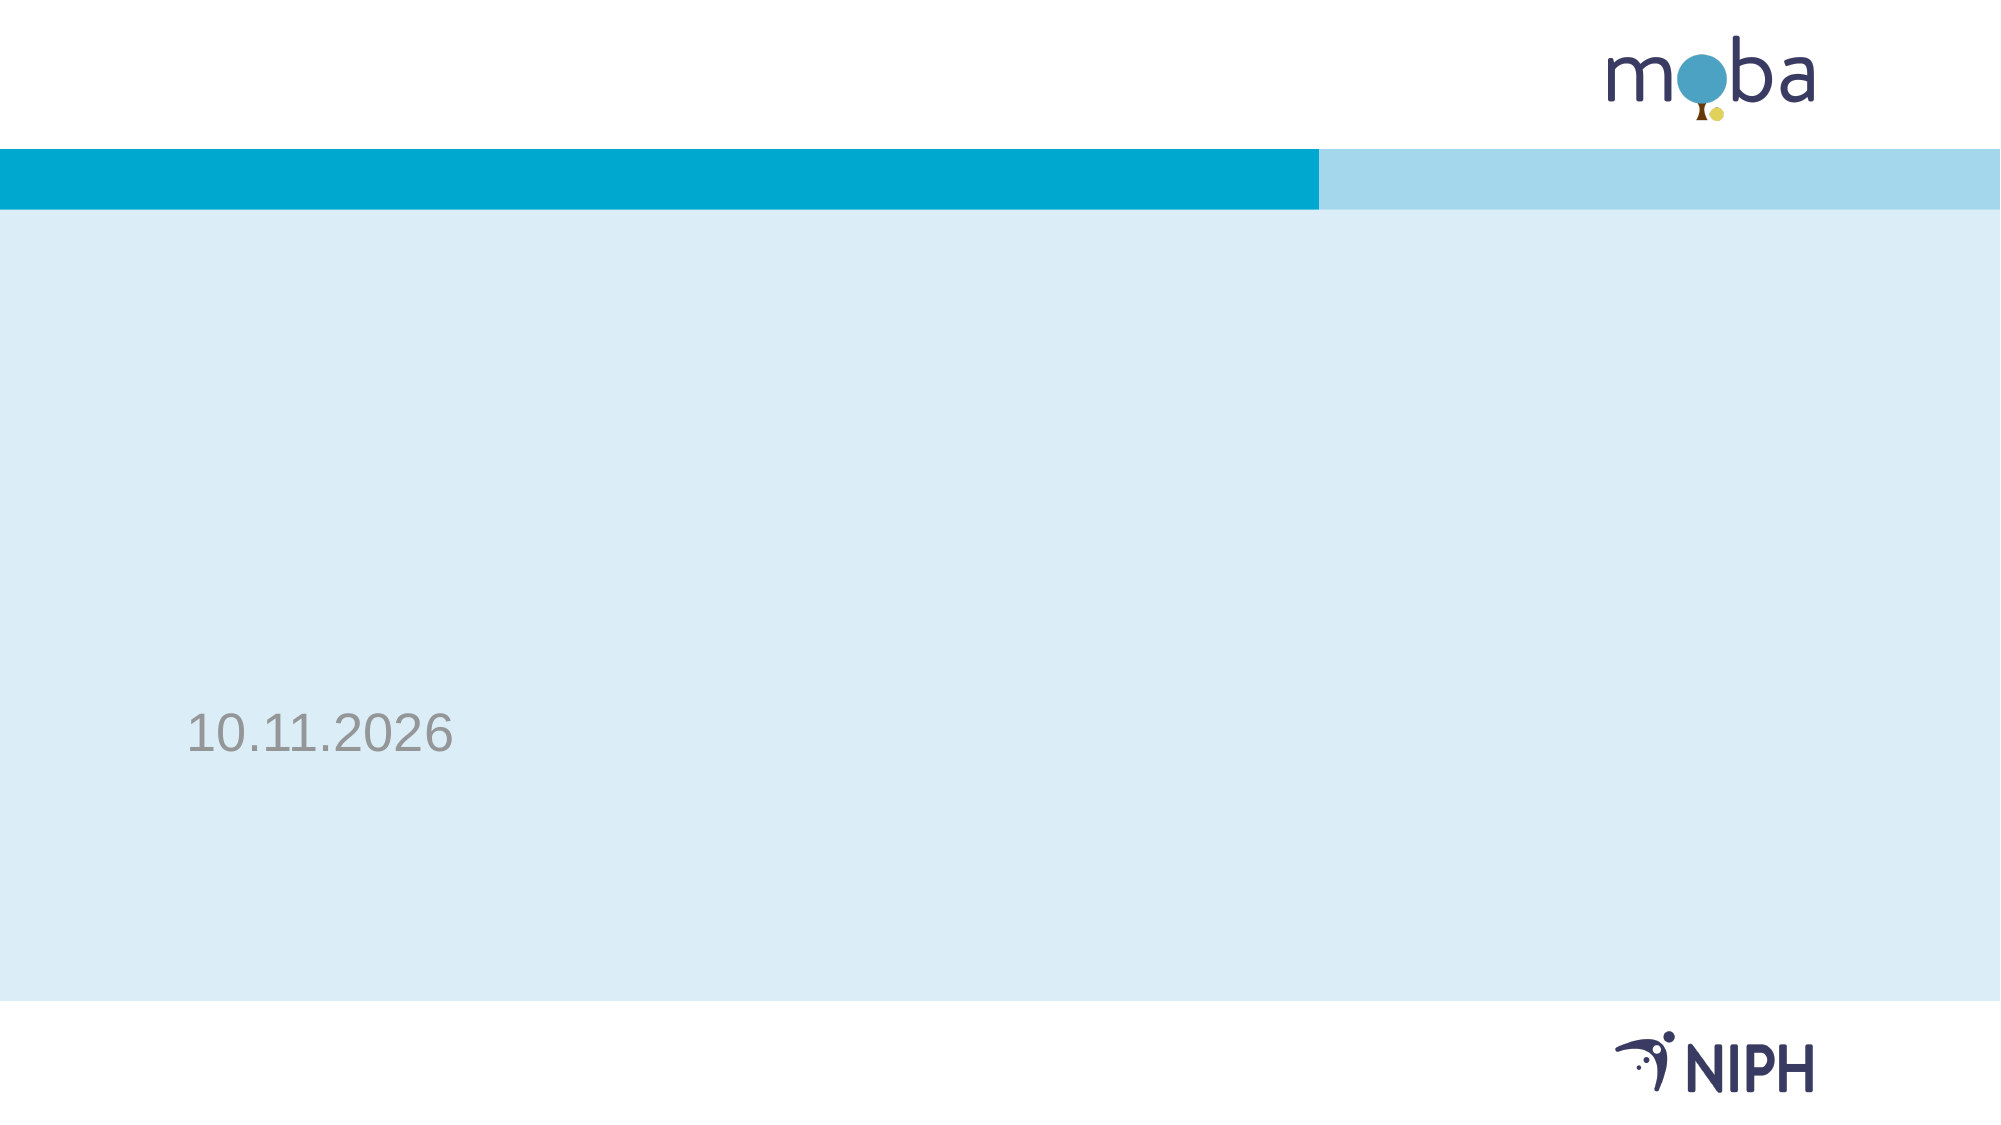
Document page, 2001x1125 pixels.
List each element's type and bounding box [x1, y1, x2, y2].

picture [1607, 35, 1814, 121]
picture [1615, 1031, 1813, 1093]
slide_number [186, 696, 1728, 763]
